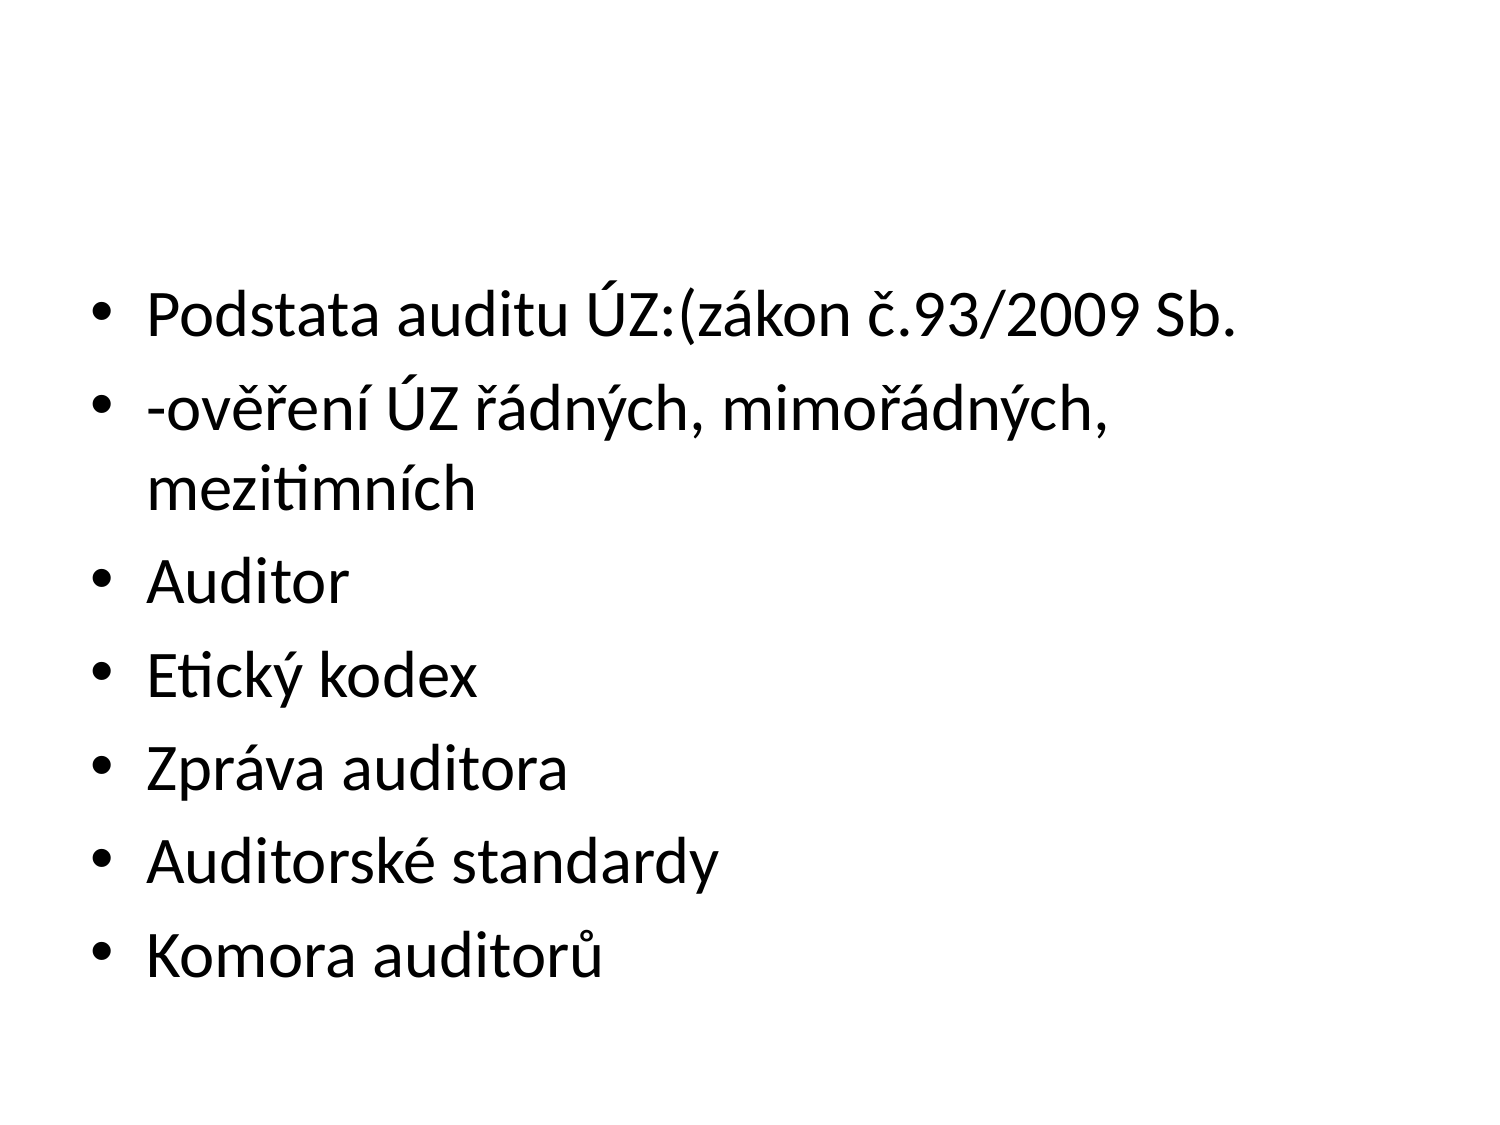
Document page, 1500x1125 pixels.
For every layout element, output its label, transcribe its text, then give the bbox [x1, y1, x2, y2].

list Podstata auditu ÚZ:(zákon č.93/2009 Sb. -ověření ÚZ řádných, mimořádných, mezitimních Auditor Etický kodex Zpráva auditora Auditorské standardy Komora auditorů [75, 262, 1425, 1005]
